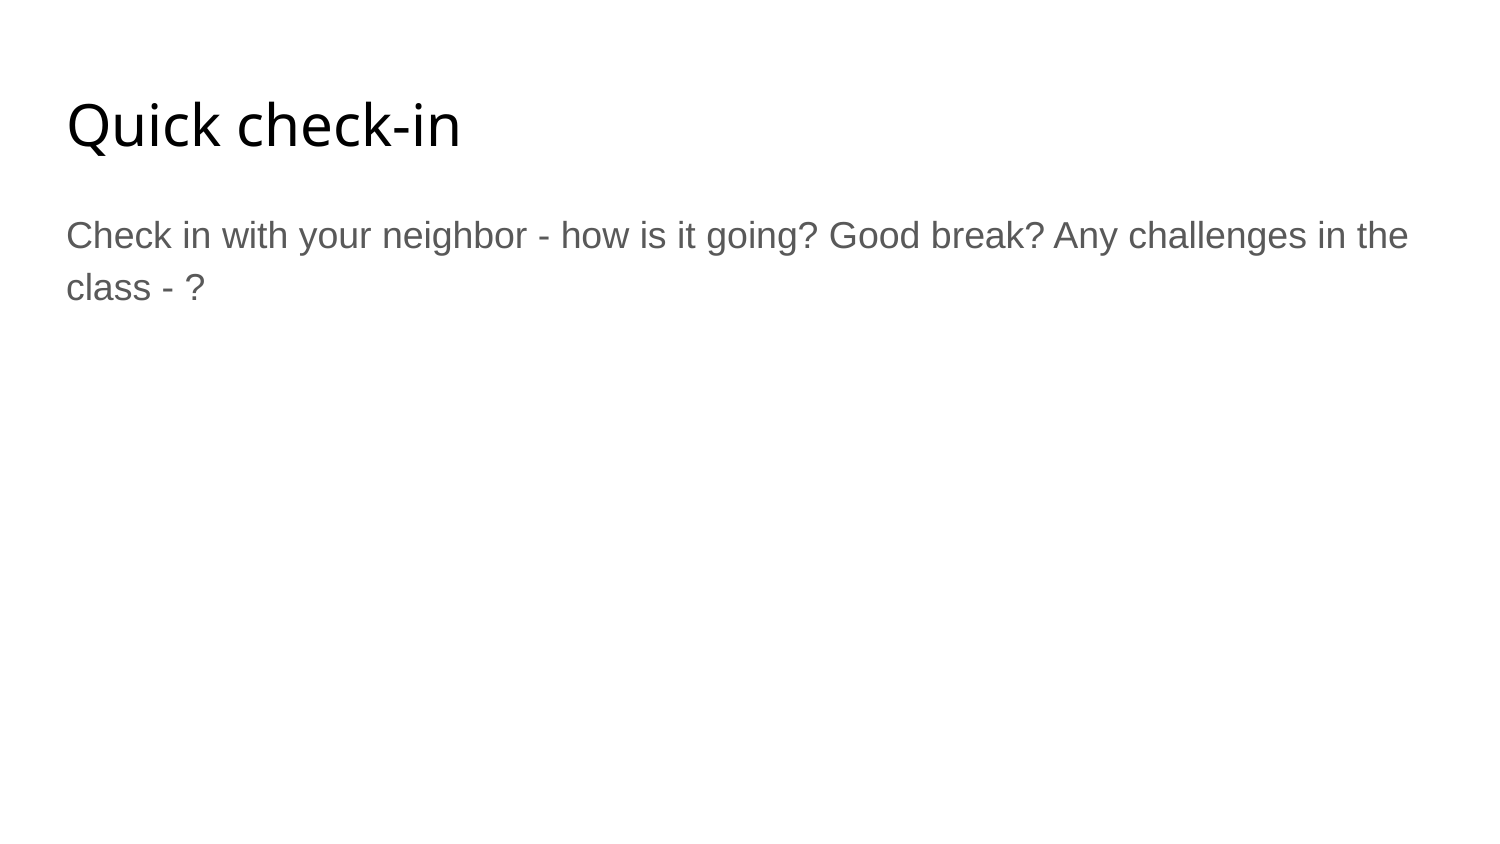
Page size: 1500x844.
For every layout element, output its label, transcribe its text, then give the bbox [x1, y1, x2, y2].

title Quick check-in [51, 72, 1449, 167]
list Check in with your neighbor - how is it going? Good break? Any challenges in the class - ? [51, 189, 1449, 750]
